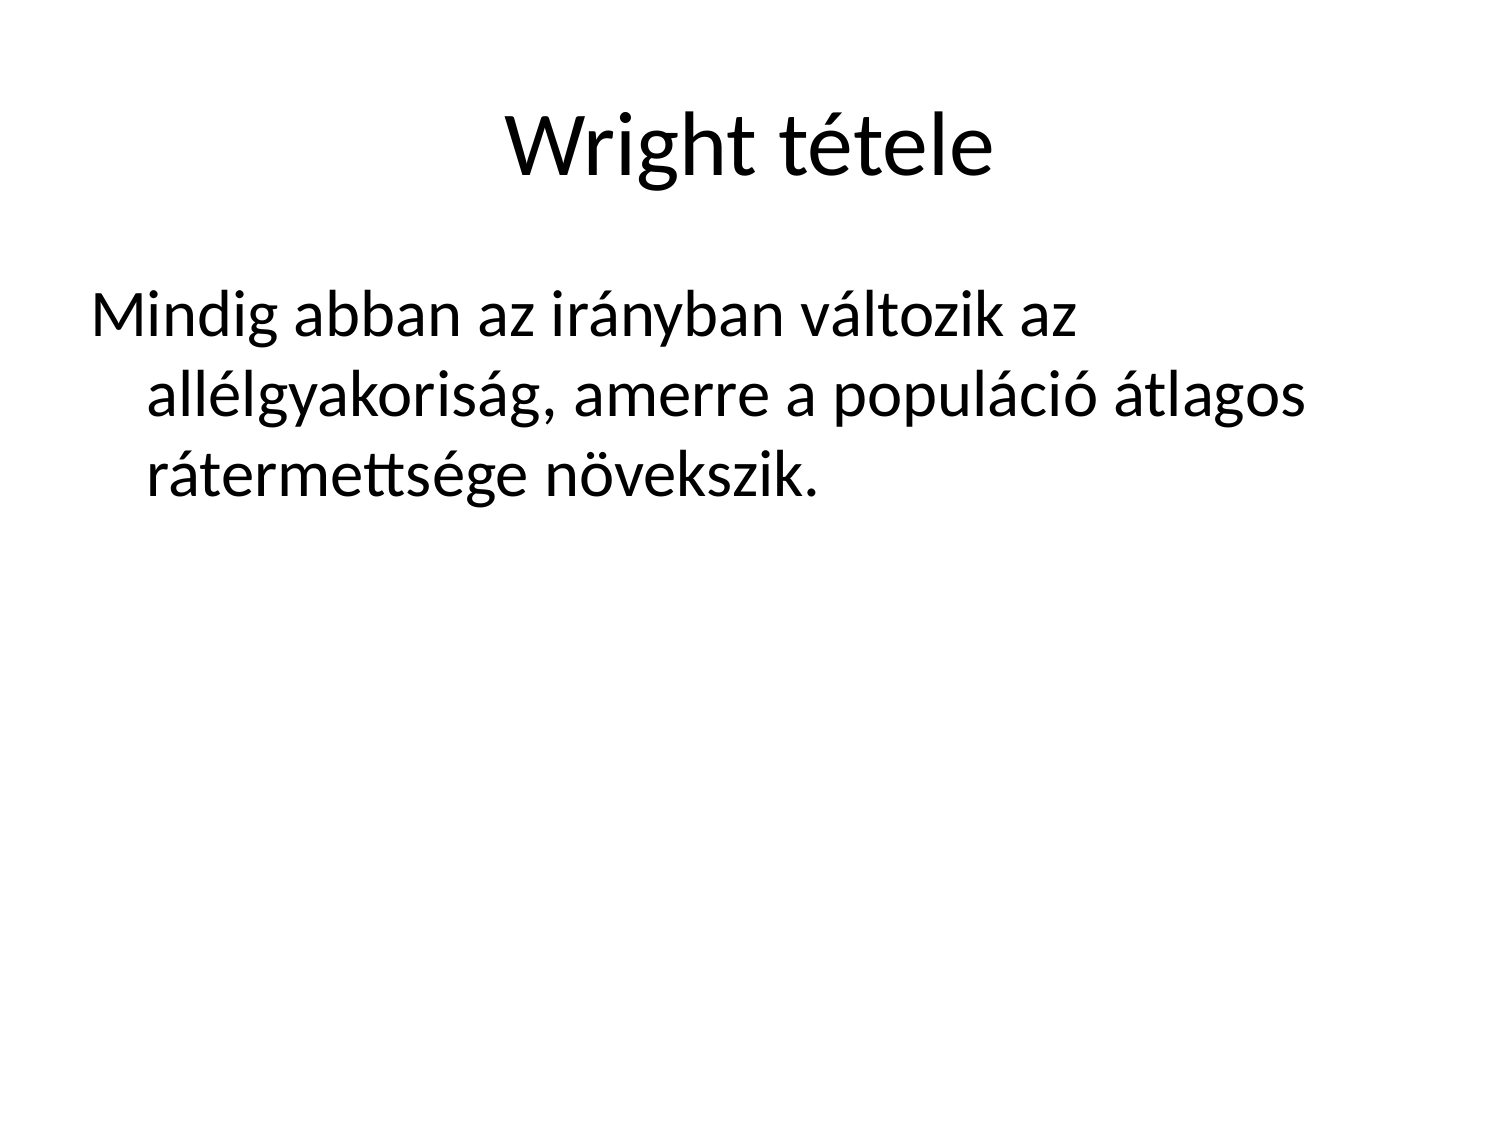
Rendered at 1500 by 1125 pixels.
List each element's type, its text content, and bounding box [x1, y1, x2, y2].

list Mindig abban az irányban változik az allélgyakoriság, amerre a populáció átlagos rátermettsége növekszik. [75, 262, 1425, 1005]
title Wright tétele [75, 45, 1425, 233]
